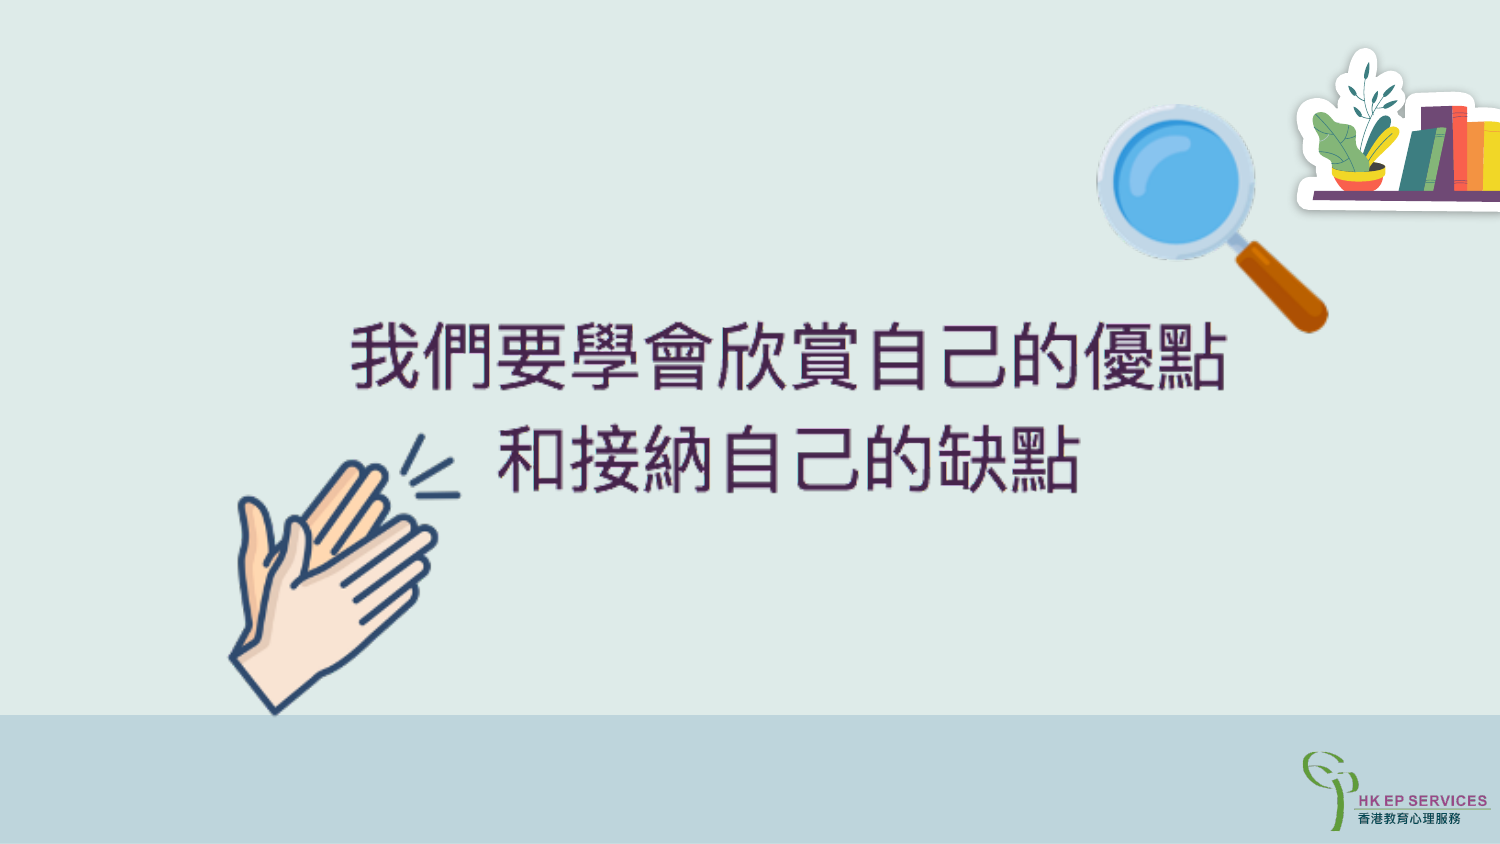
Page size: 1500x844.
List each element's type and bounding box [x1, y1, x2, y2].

picture [1299, 745, 1491, 832]
picture [197, 103, 1347, 721]
